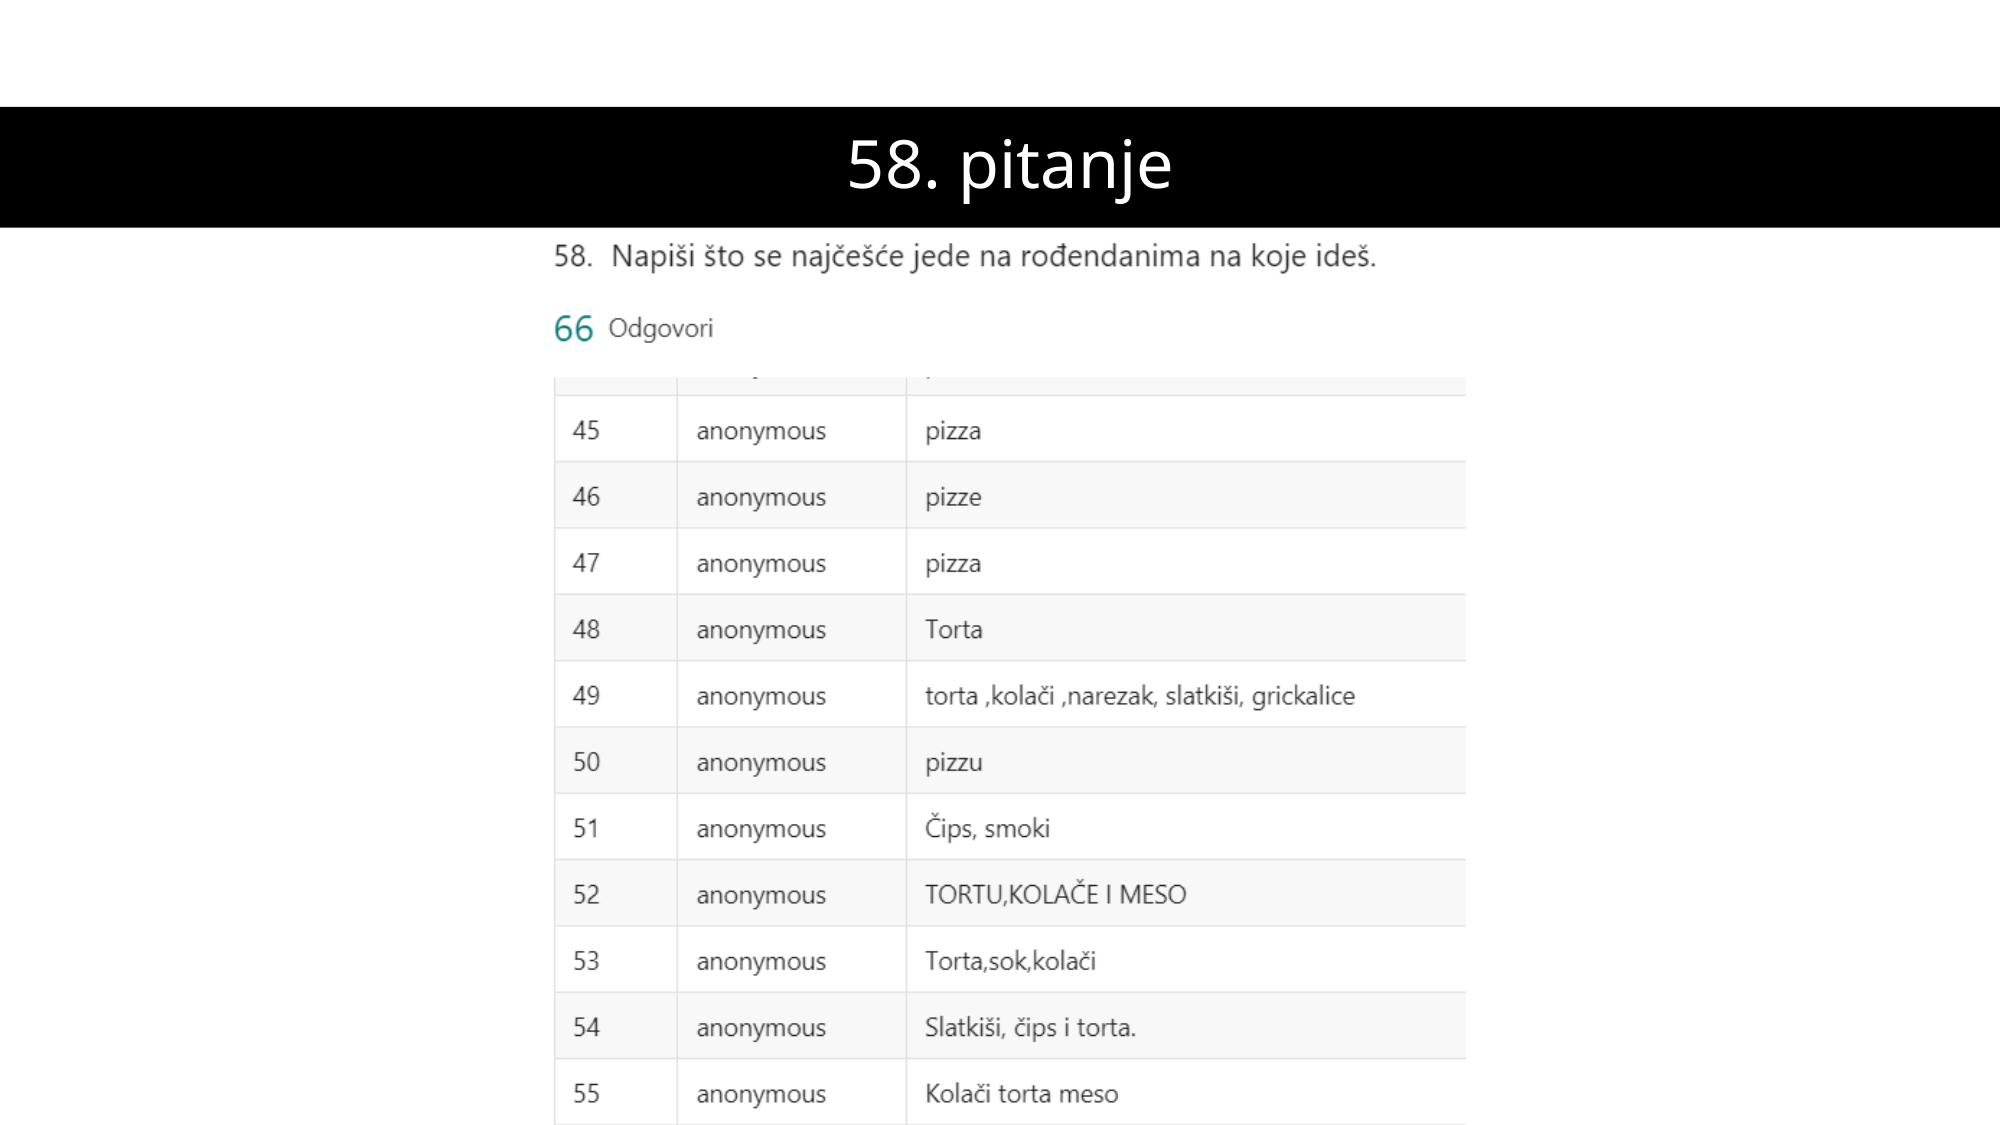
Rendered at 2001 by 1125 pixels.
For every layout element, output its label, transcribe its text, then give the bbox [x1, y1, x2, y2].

picture [534, 229, 1466, 1125]
text_box [0, 106, 2000, 229]
title 58. pitanje [91, 105, 1931, 228]
